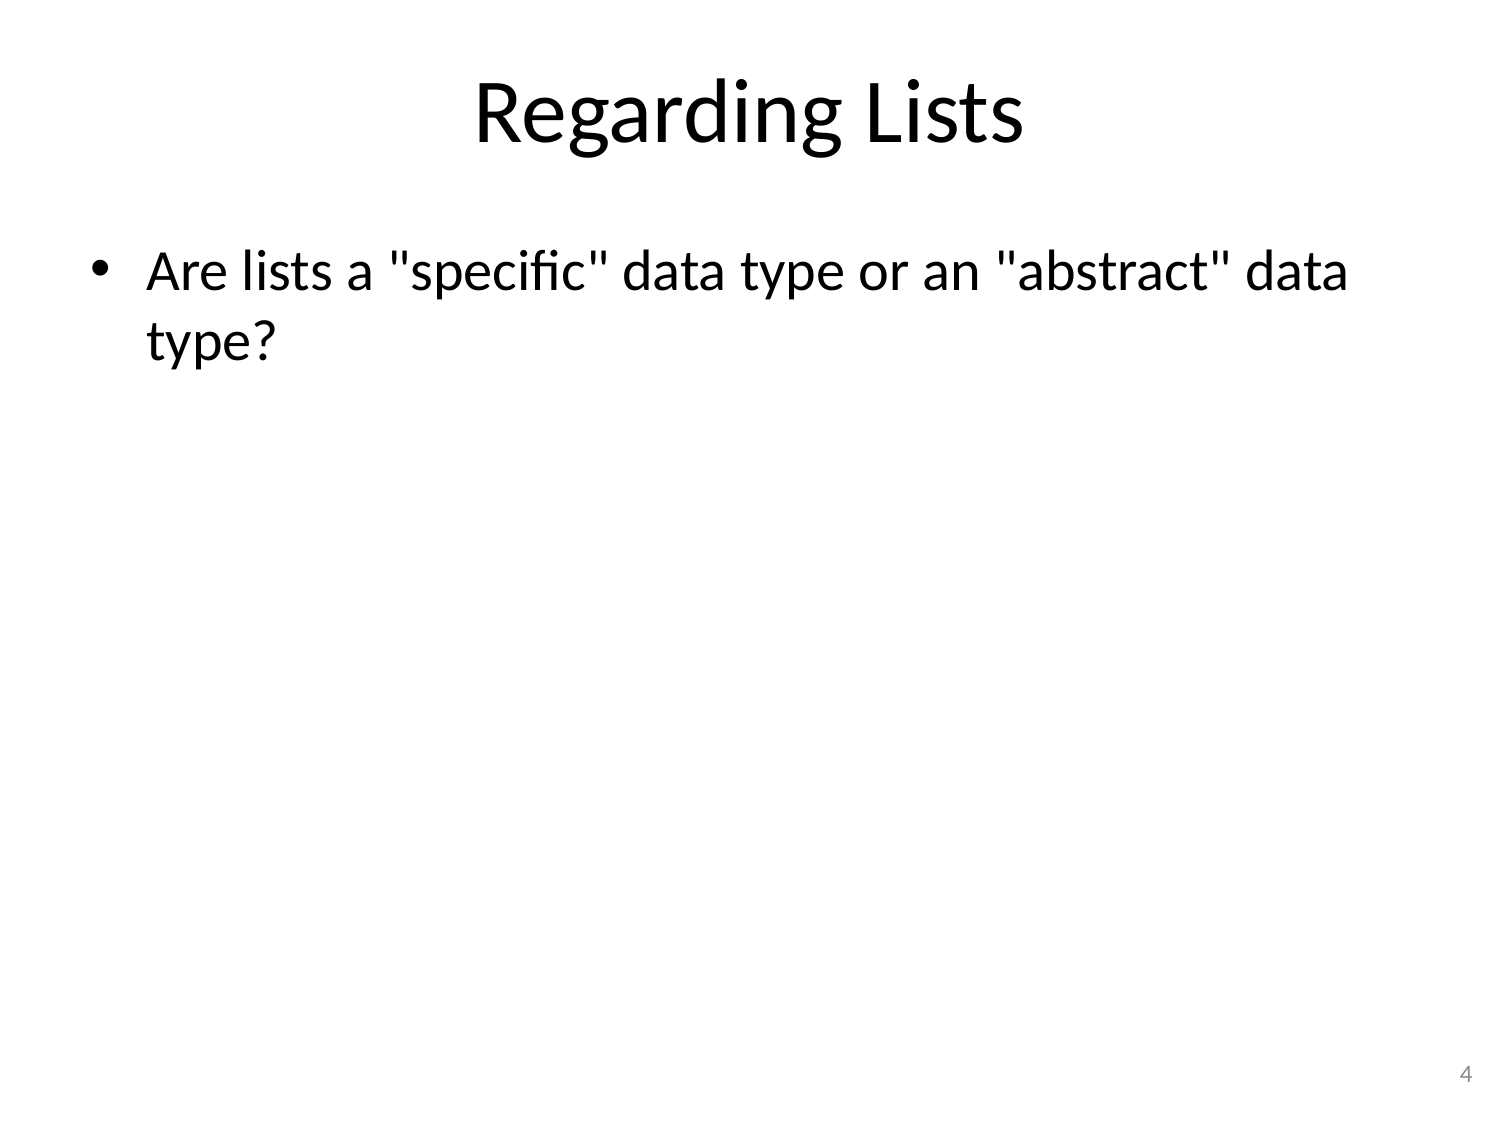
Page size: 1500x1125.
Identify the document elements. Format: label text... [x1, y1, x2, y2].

list Are lists a "specific" data type or an "abstract" data type? [75, 224, 1425, 1050]
slide_number 4 [1137, 1042, 1488, 1103]
title Regarding Lists [75, 12, 1425, 200]
